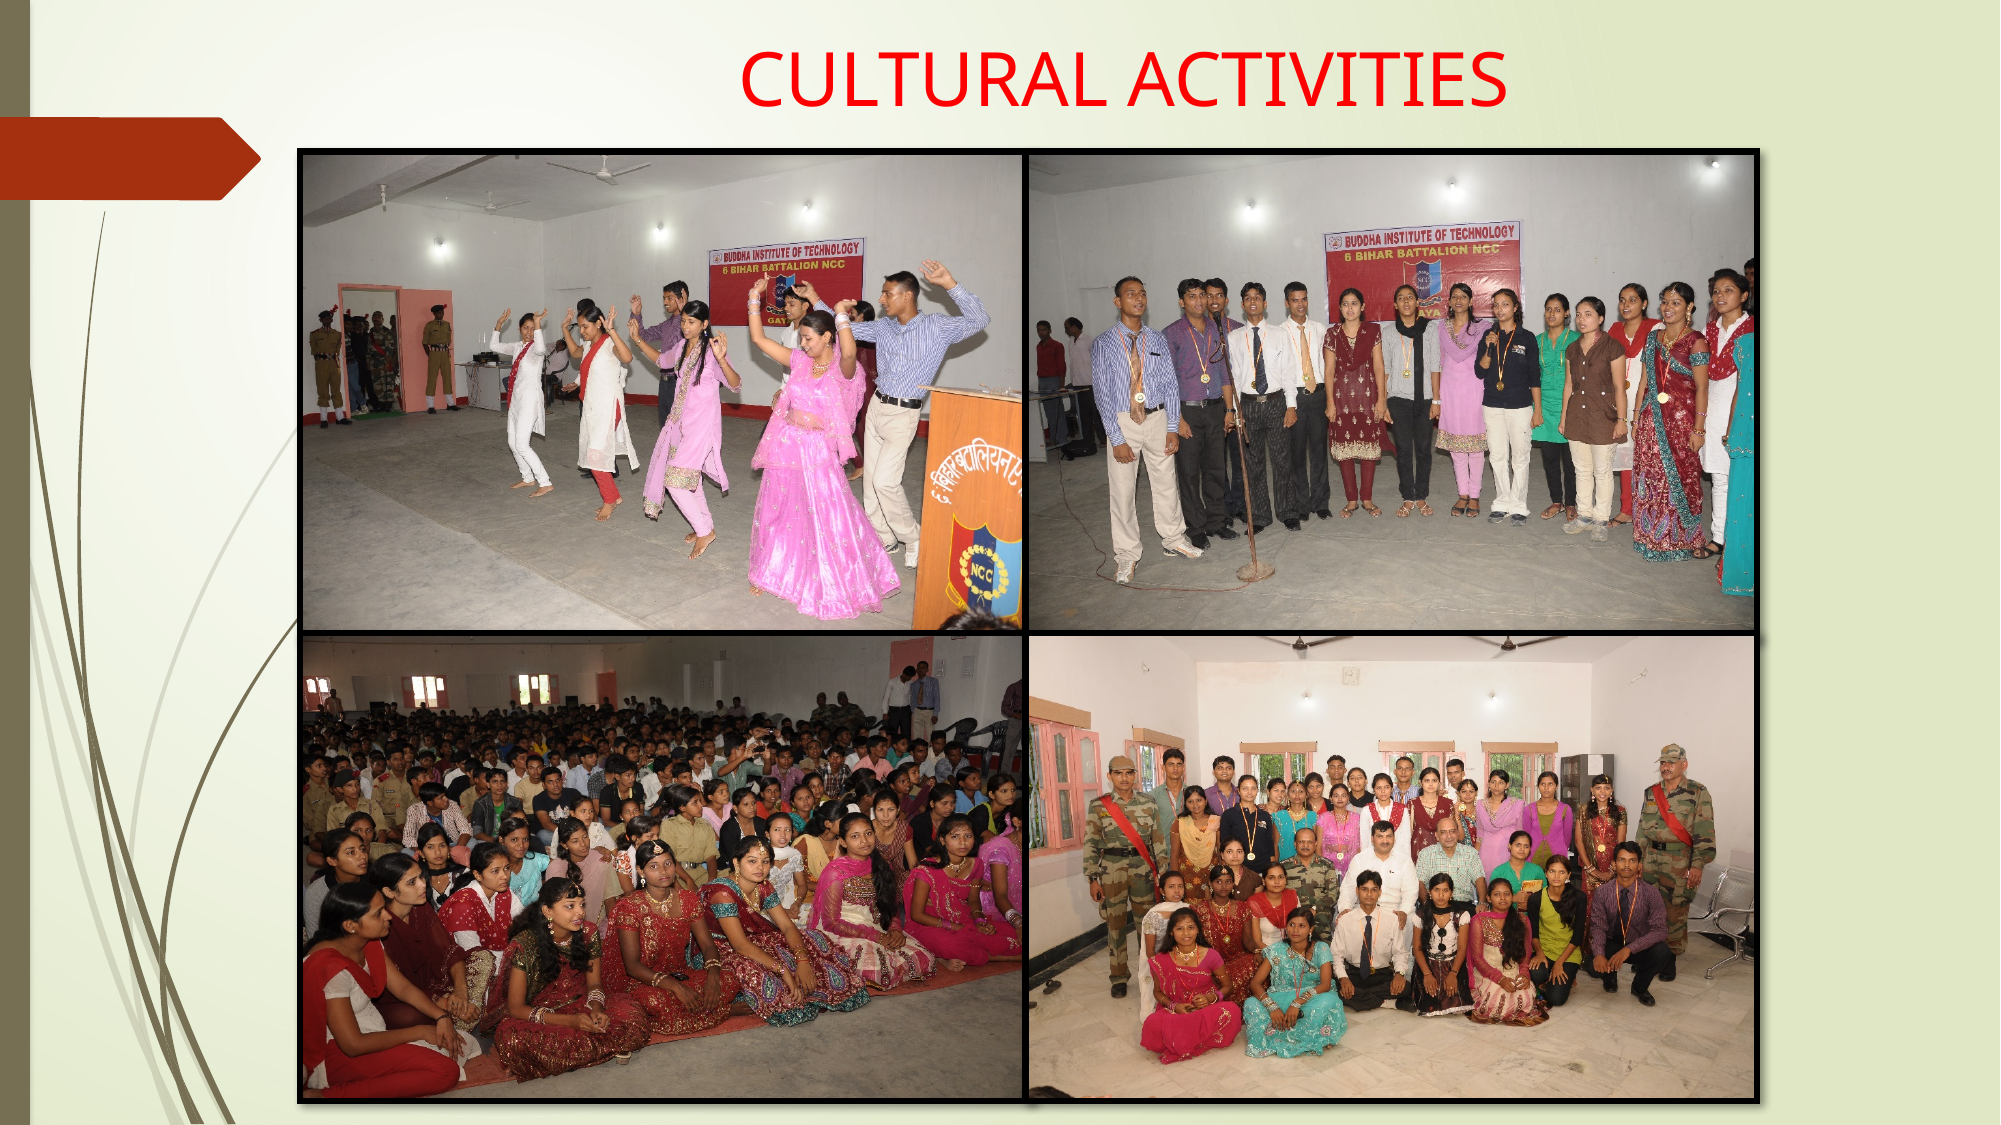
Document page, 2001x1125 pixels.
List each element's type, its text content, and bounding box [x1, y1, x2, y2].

title CULTURAL ACTIVITIES [393, 24, 1856, 155]
picture [302, 154, 1755, 1099]
